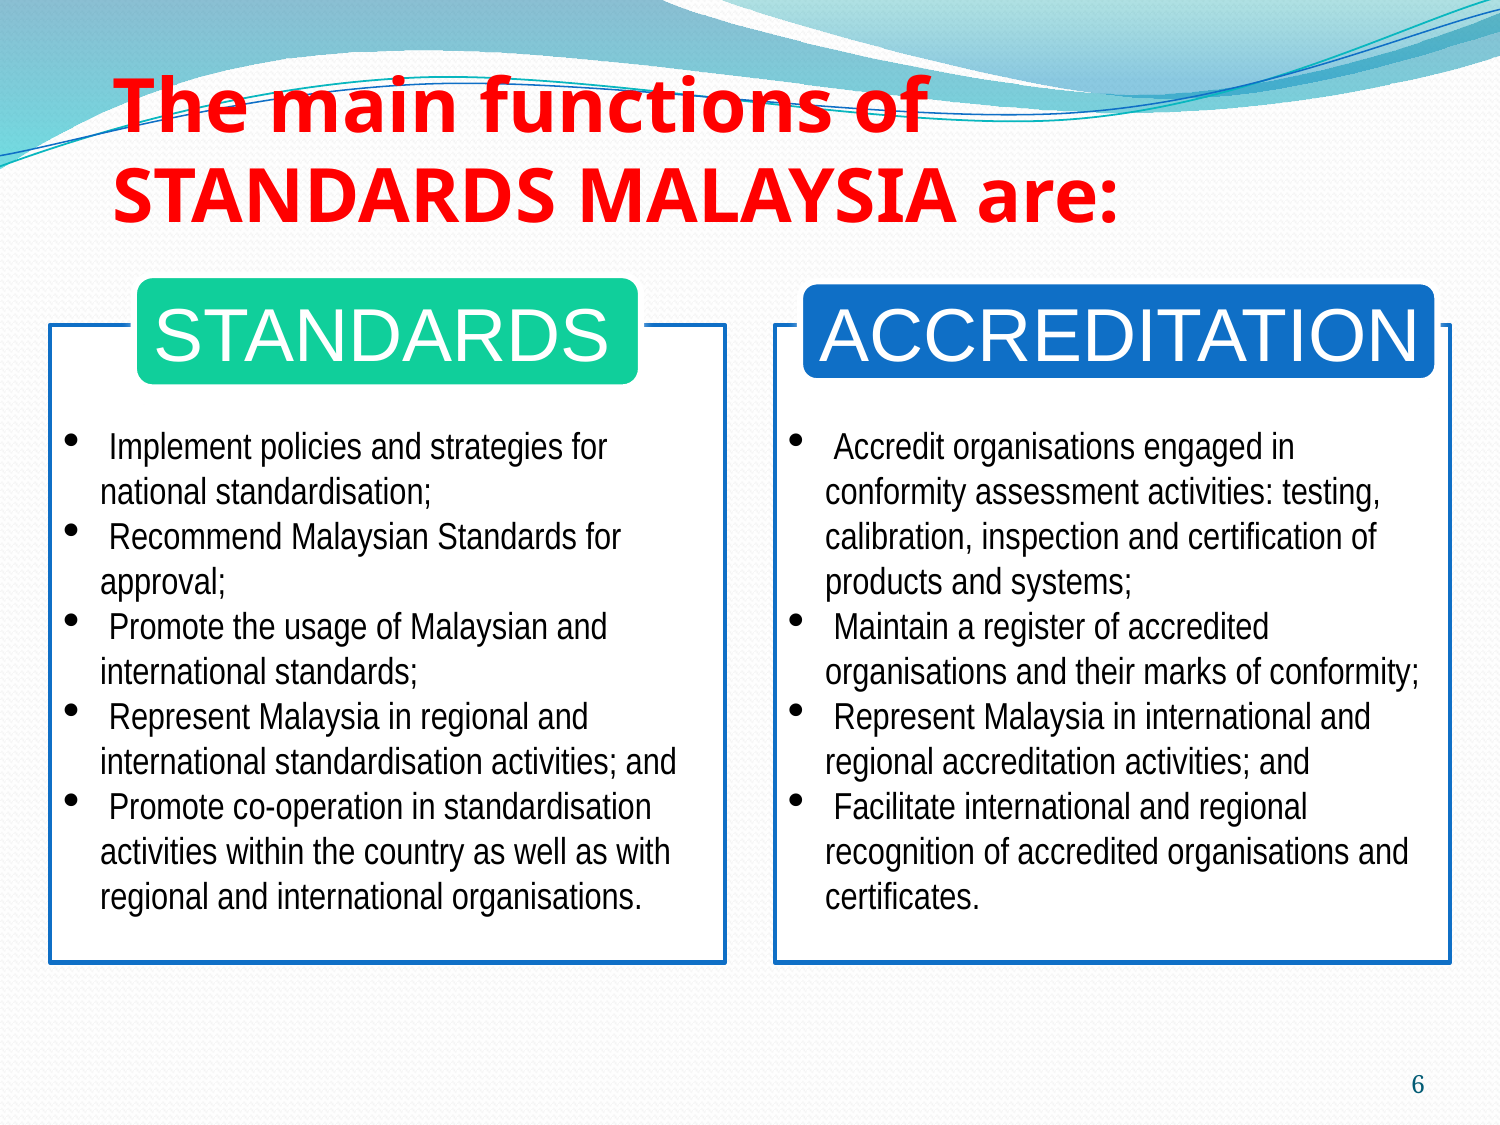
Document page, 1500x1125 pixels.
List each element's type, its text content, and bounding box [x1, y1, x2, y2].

text_box Implement policies and strategies for national standardisation; Recommend Malaysian Standards for approval; Promote the usage of Malaysian and international standards; Represent Malaysia in regional and international standardisation activities; and Promote co-operation in standardisation activities within the country as well as with regional and international organisations. [48, 323, 727, 965]
text_box Accredit organisations engaged in conformity assessment activities: testing, calibration, inspection and certification of products and systems; Maintain a register of accredited organisations and their marks of conformity; Represent Malaysia in international and regional accreditation activities; and Facilitate international and regional recognition of accredited organisations and certificates. [773, 323, 1452, 965]
text_box [125, 323, 651, 403]
title The main functions of STANDARDS MALAYSIA are: [112, 49, 1388, 238]
text_box [791, 323, 1447, 397]
text_box ACCREDITATION [796, 278, 1441, 385]
slide_number 6 [1299, 1042, 1425, 1103]
text_box STANDARDS [130, 271, 645, 391]
